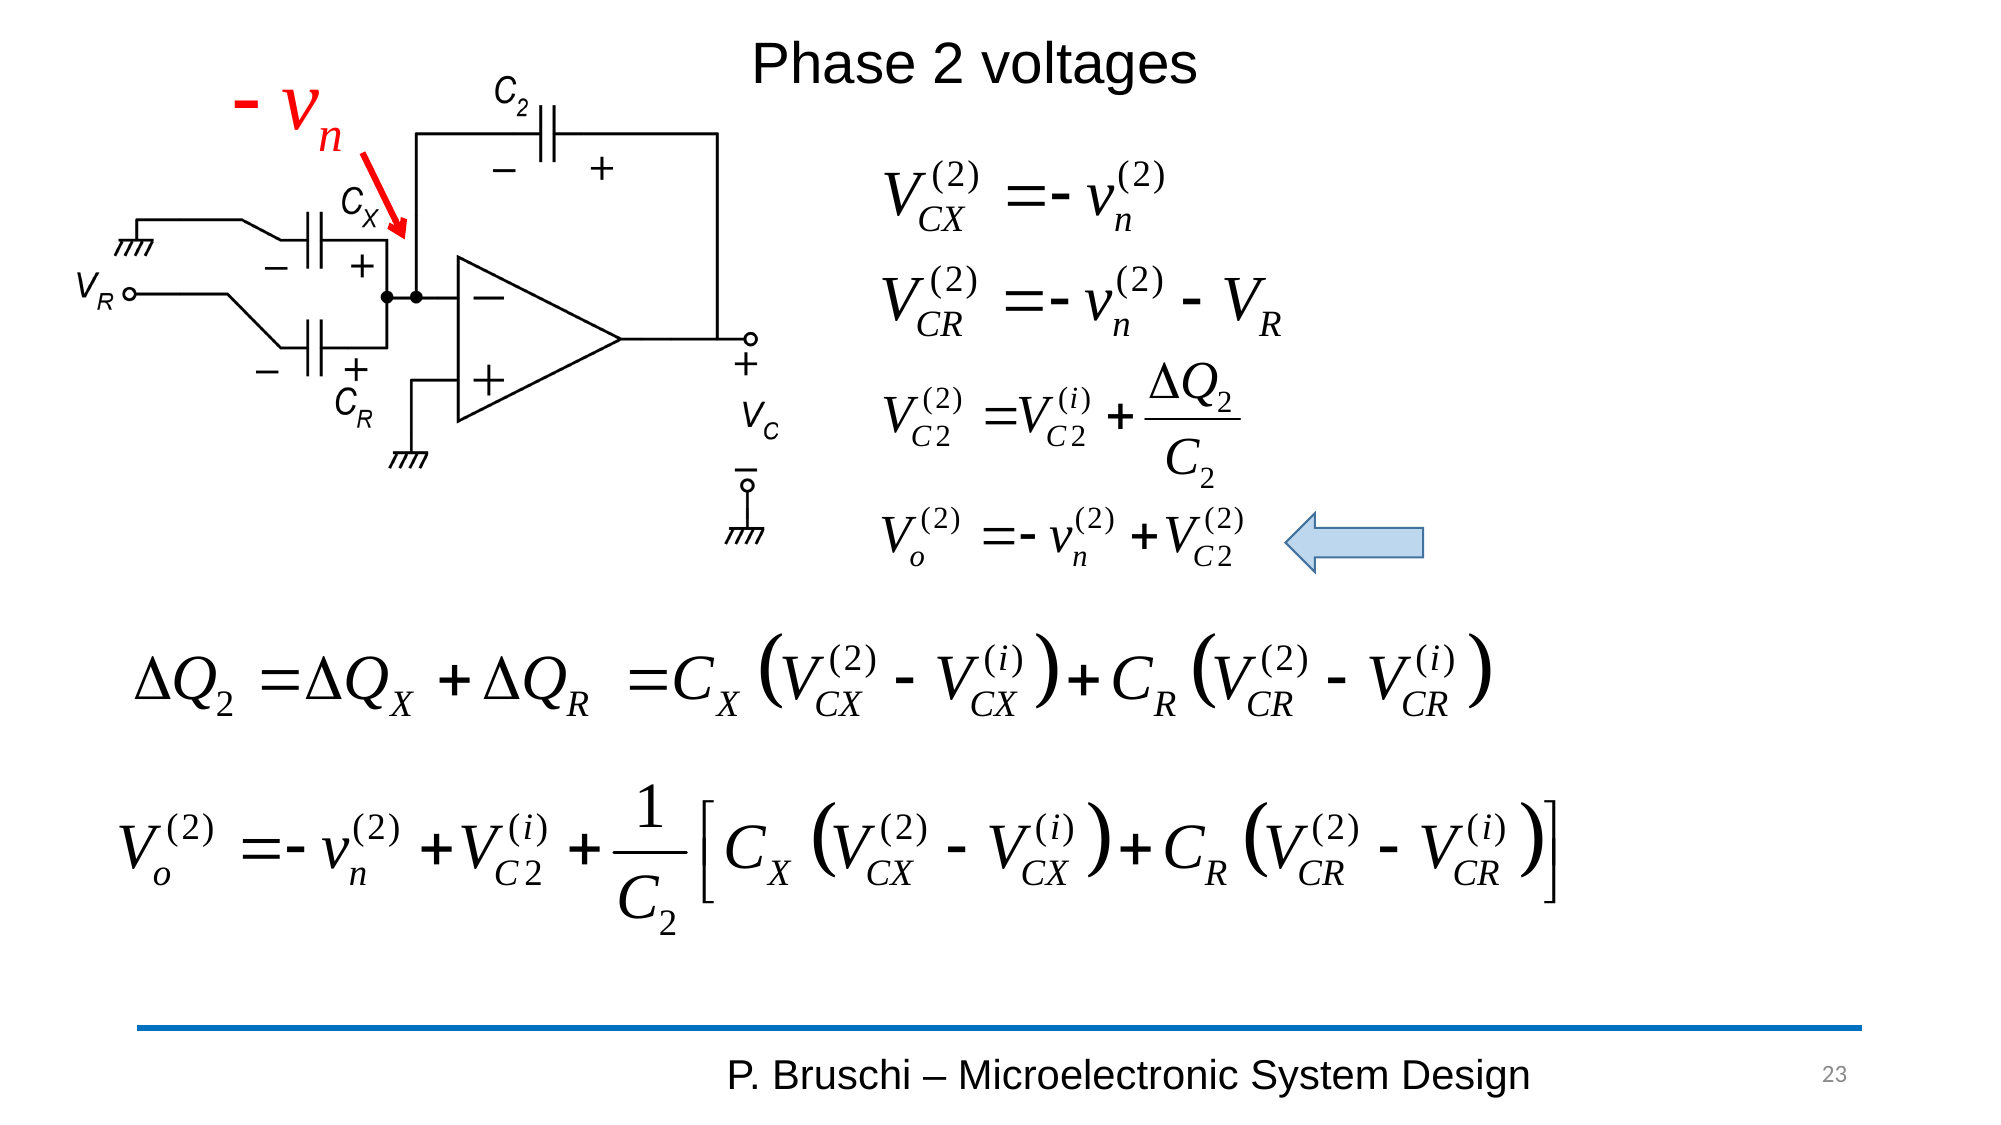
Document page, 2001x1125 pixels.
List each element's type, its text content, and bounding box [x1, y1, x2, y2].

picture [77, 75, 778, 545]
title Phase 2 voltages [113, 10, 1838, 120]
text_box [878, 145, 1176, 248]
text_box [613, 624, 1496, 743]
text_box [878, 347, 1253, 494]
footer P. Bruschi – Microelectronic System Design [662, 1042, 1596, 1103]
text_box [876, 494, 1256, 580]
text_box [112, 766, 1579, 950]
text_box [219, 44, 363, 173]
text_box [1283, 510, 1425, 575]
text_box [362, 152, 405, 240]
slide_number 23 [1718, 1042, 1863, 1103]
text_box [876, 250, 1296, 353]
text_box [123, 634, 602, 732]
